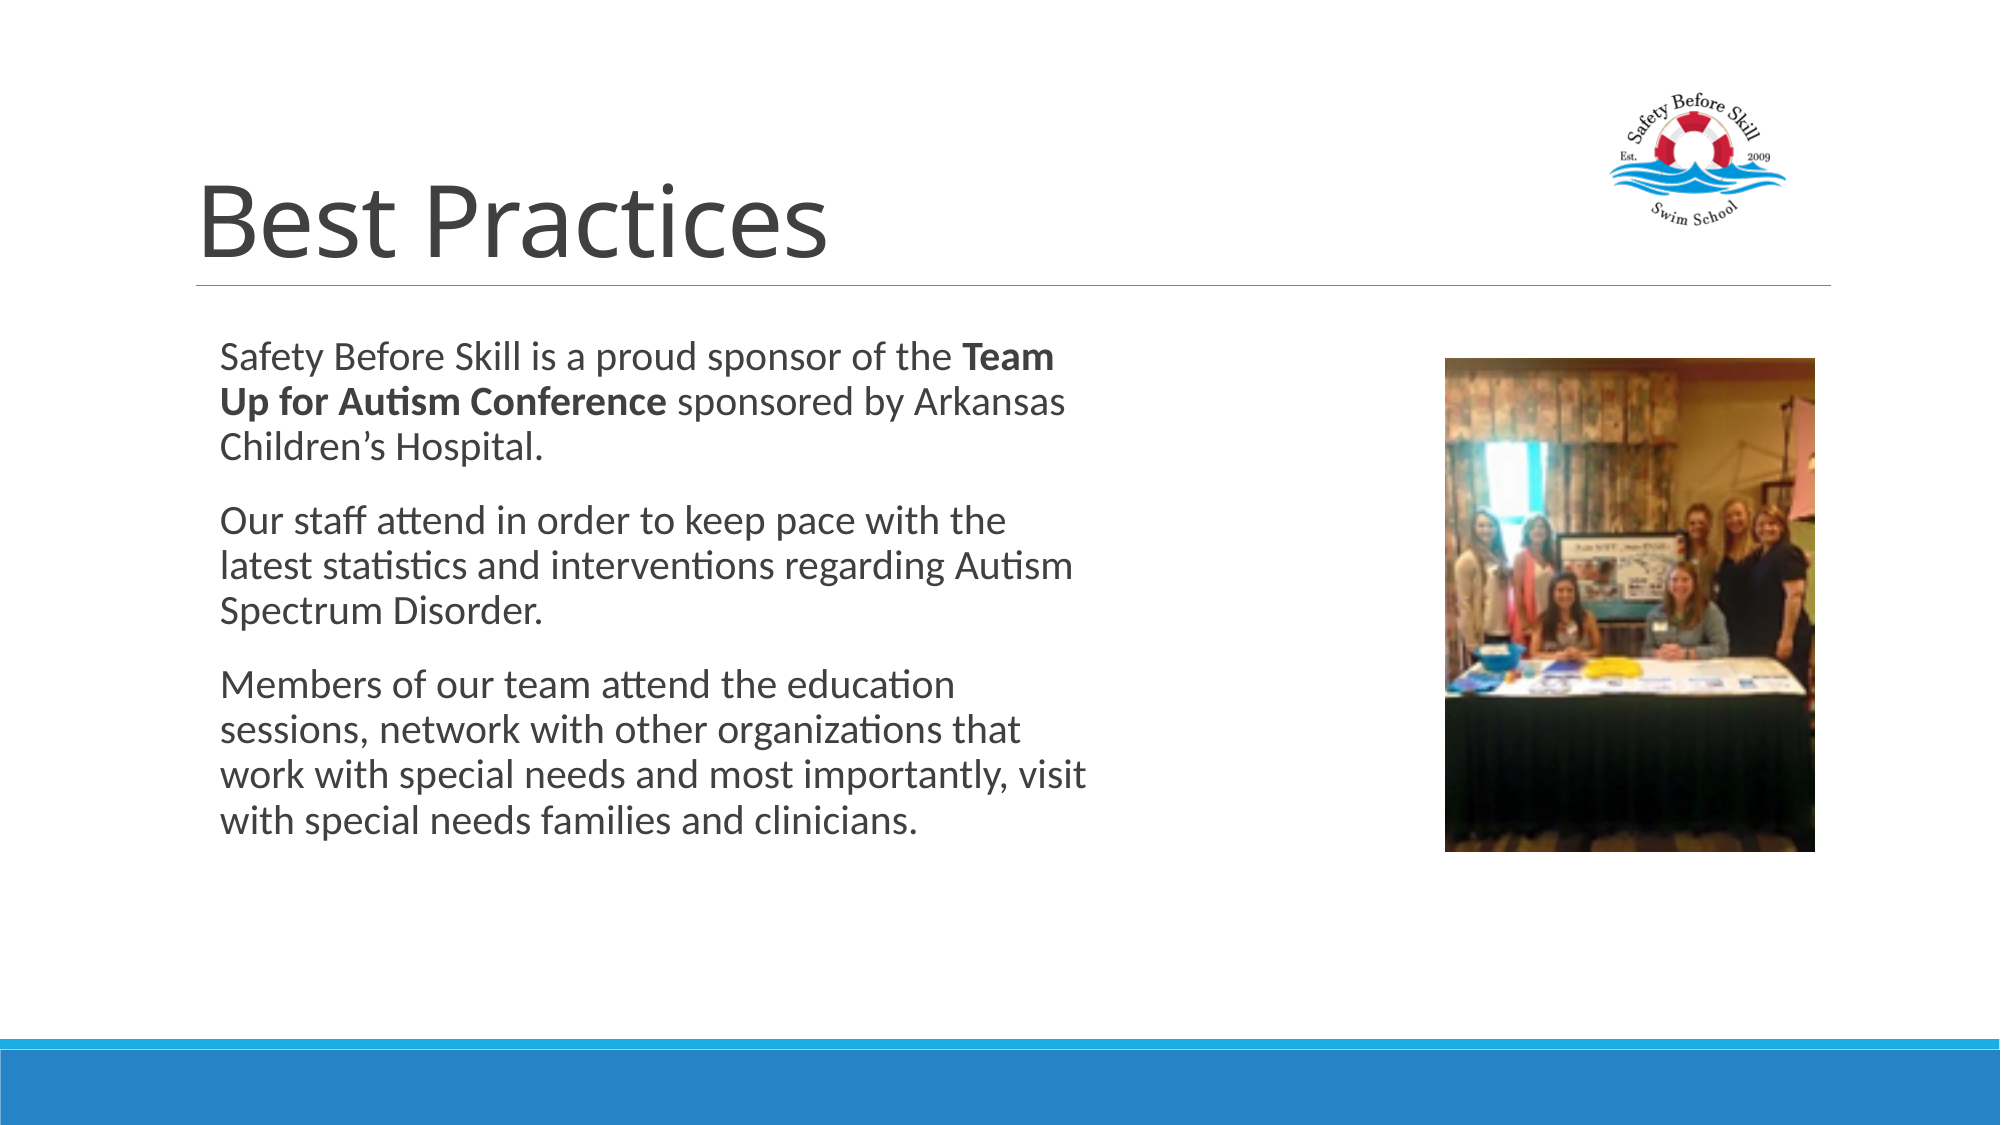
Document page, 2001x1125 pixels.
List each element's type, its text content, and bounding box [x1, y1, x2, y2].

picture [1609, 90, 1787, 242]
list Safety Before Skill is a proud sponsor of the Team Up for Autism Conference sponsored by Arkansas Children’s Hospital. Our staff attend in order to keep pace with the latest statistics and interventions regarding Autism Spectrum Disorder. Members of our team attend the education sessions, network with other organizations that work with special needs and most importantly, visit with special needs families and clinicians. [204, 326, 1102, 918]
title Best Practices [180, 47, 1092, 285]
picture [1445, 357, 1815, 852]
